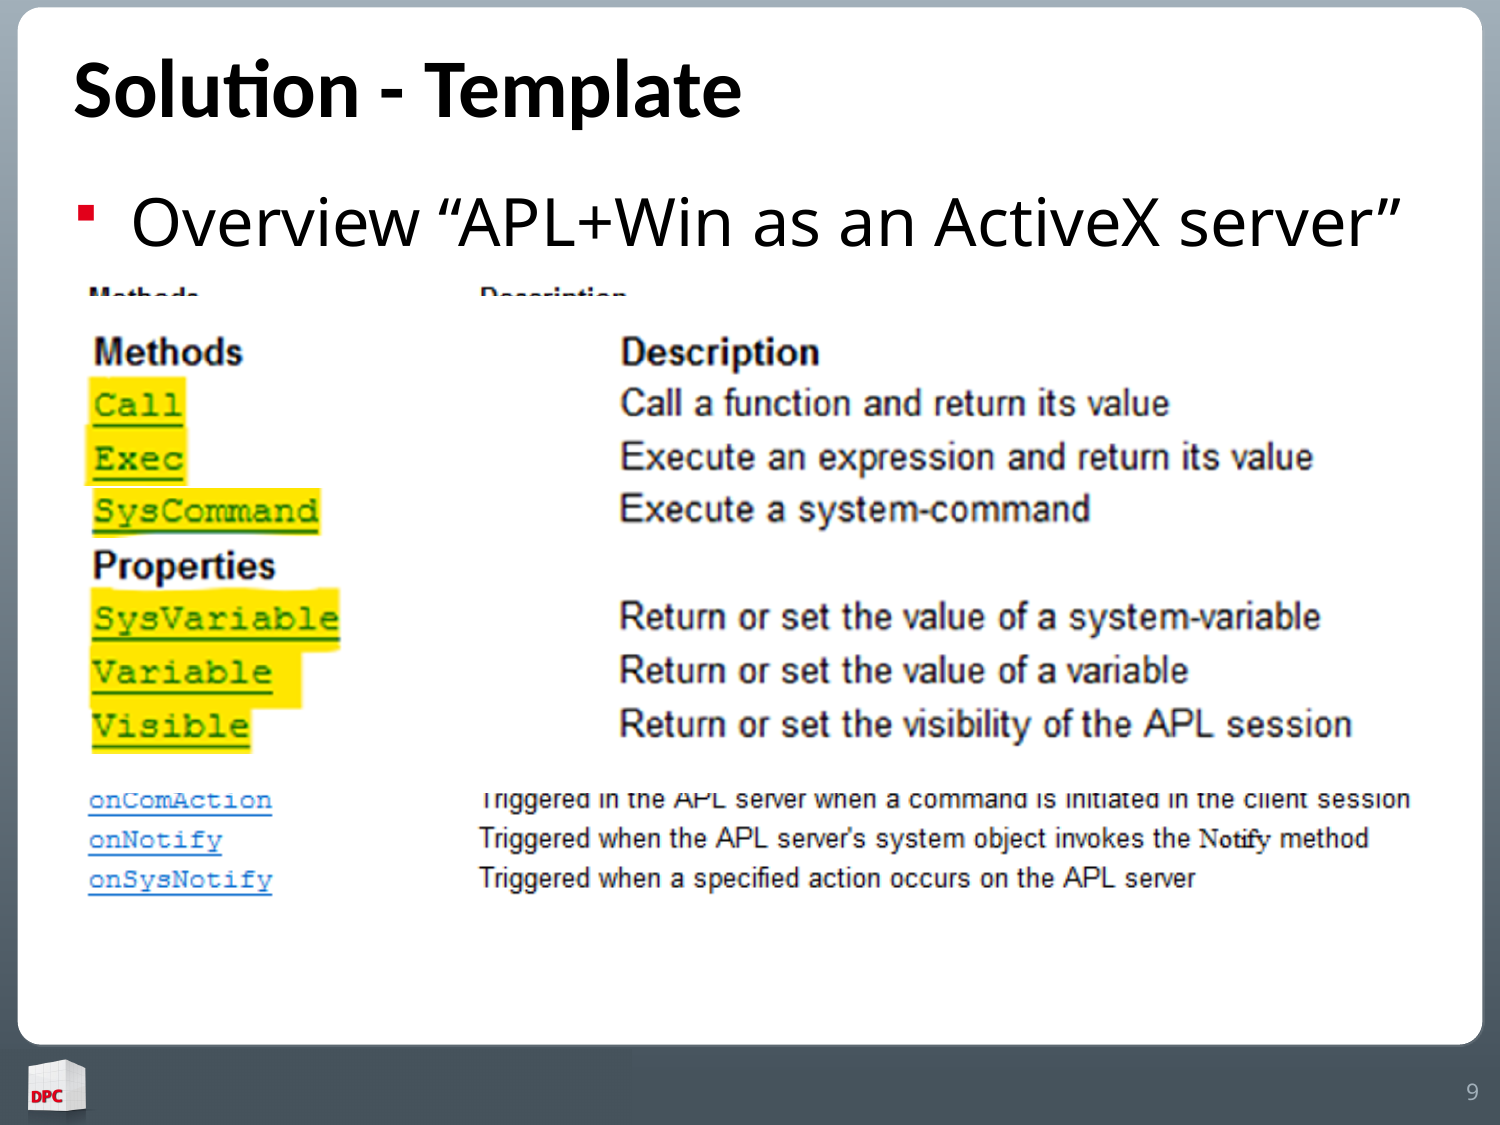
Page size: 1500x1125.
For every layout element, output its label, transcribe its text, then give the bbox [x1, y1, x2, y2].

picture [55, 272, 1428, 912]
title Solution - Template [58, 42, 1436, 126]
slide_number 9 [1222, 1070, 1495, 1100]
picture [0, 1049, 632, 1125]
list Overview “APL+Win as an ActiveX server” [58, 172, 1436, 1012]
